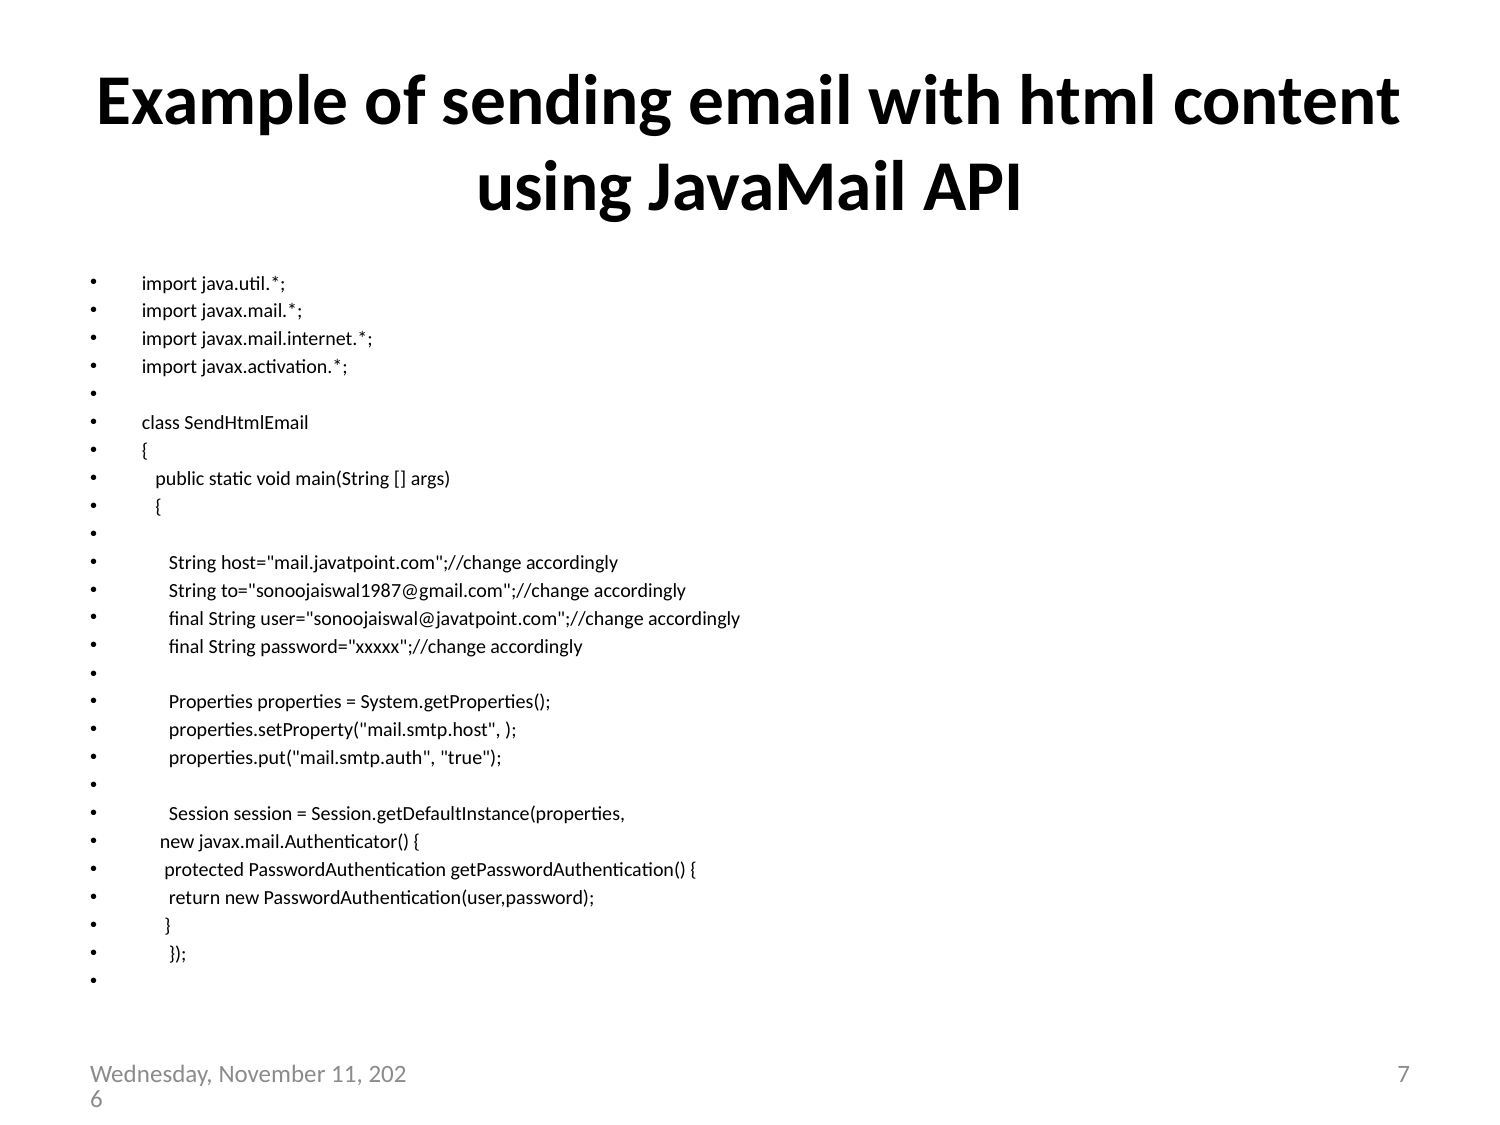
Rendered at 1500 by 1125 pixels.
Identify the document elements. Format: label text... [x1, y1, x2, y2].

title Example of sending email with html content using JavaMail API [75, 45, 1425, 233]
list import java.util.*; import javax.mail.*; import javax.mail.internet.*; import javax.activation.*; class SendHtmlEmail { public static void main(String [] args) { String host="mail.javatpoint.com";//change accordingly String to="sonoojaiswal1987@gmail.com";//change accordingly final String user="sonoojaiswal@javatpoint.com";//change accordingly final String password="xxxxx";//change accordingly Properties properties = System.getProperties(); properties.setProperty("mail.smtp.host", ); properties.put("mail.smtp.auth", "true"); Session session = Session.getDefaultInstance(properties, new javax.mail.Authenticator() { protected PasswordAuthentication getPasswordAuthentication() { return new PasswordAuthentication(user,password); } }); [75, 262, 1425, 1005]
slide_number 7 [1074, 1042, 1425, 1103]
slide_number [75, 1042, 425, 1103]
